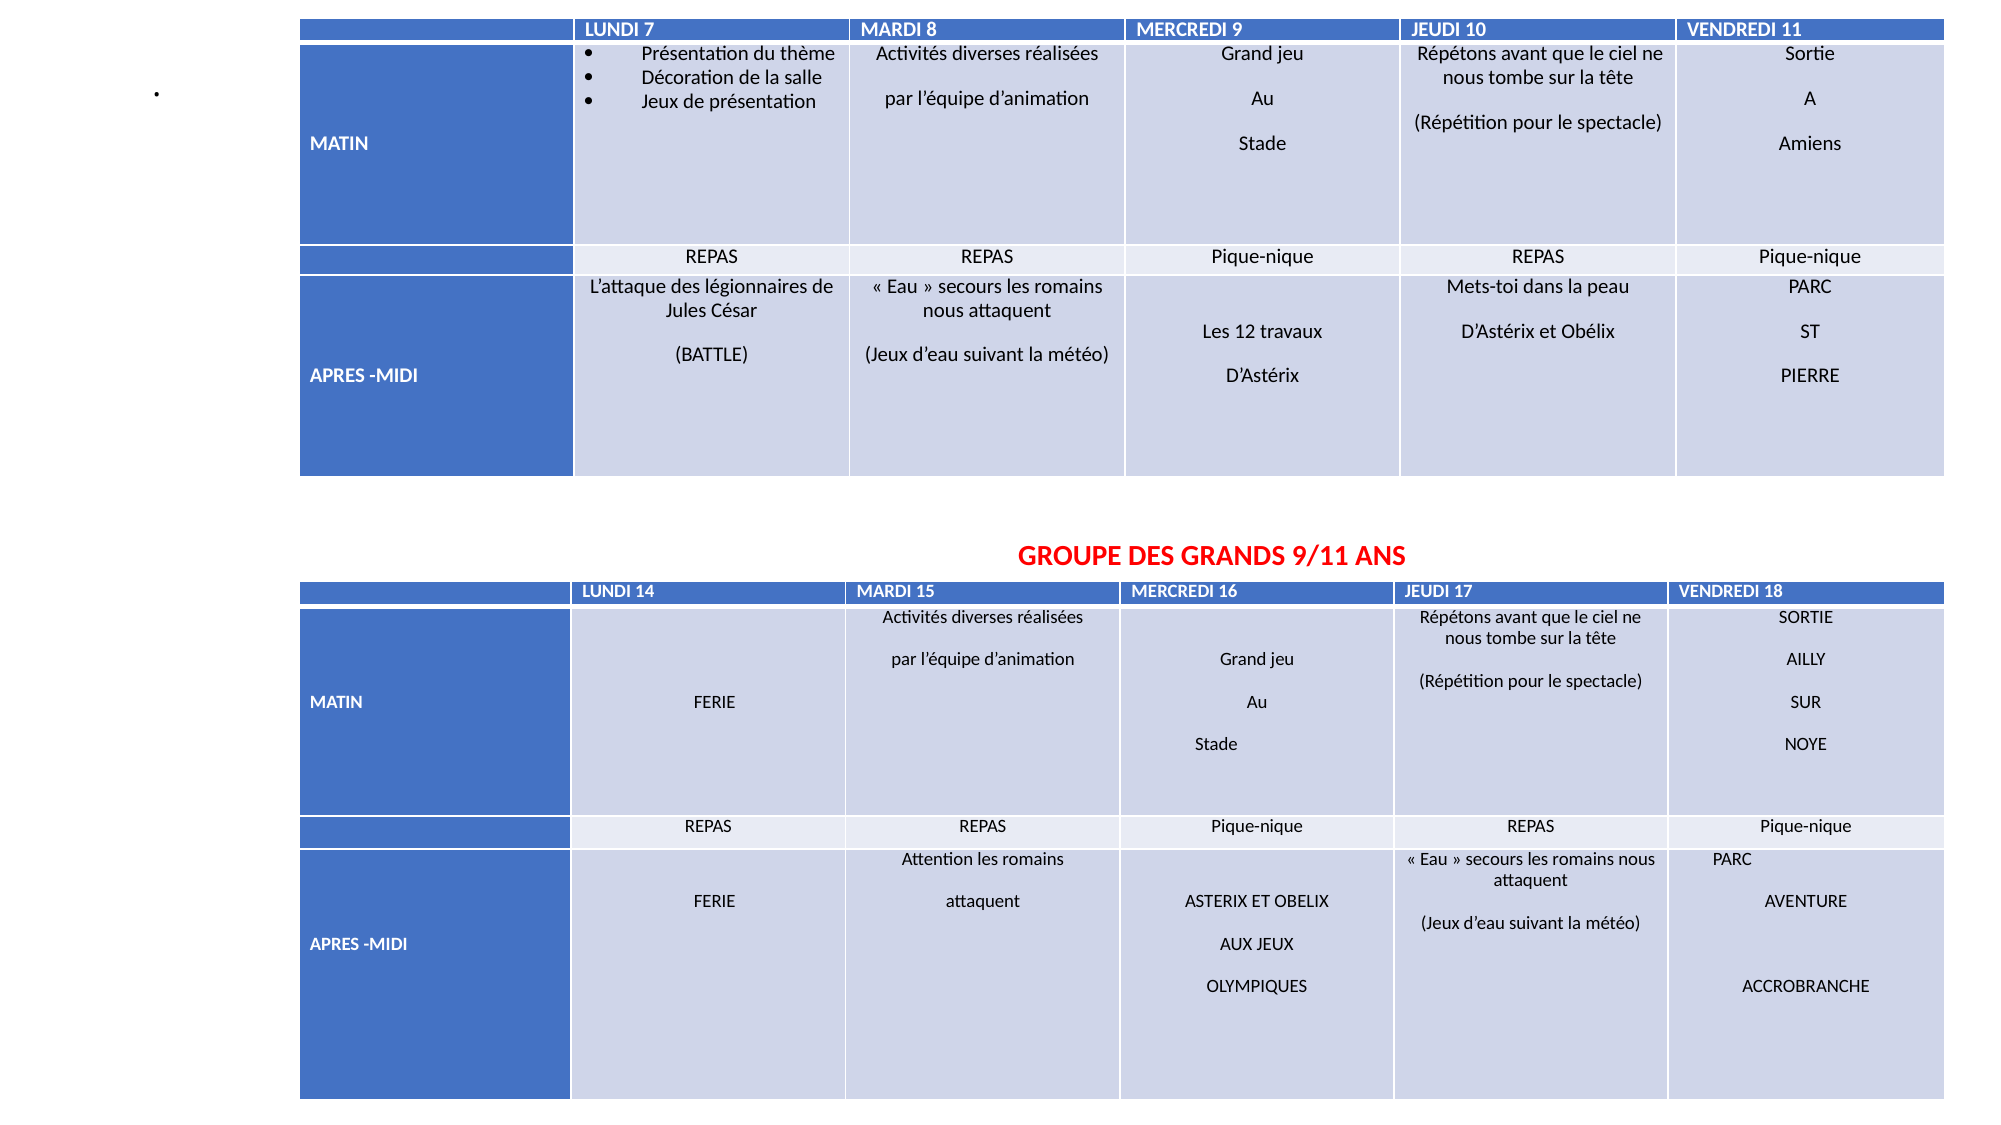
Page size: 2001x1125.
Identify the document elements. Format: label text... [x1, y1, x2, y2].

table_cell Mets-toi dans la peau D’Astérix et Obélix [1401, 276, 1675, 476]
title . [137, 59, 193, 112]
table_cell ASTERIX ET OBELIX AUX JEUX OLYMPIQUES [1121, 850, 1393, 1099]
table_cell MATIN [300, 45, 573, 244]
table_cell « Eau » secours les romains nous attaquent (Jeux d’eau suivant la météo) [850, 276, 1124, 476]
table_cell FERIE [572, 850, 845, 1099]
table_cell Attention les romains attaquent [846, 850, 1119, 1099]
table_header VENDREDI 11 [1677, 19, 1944, 40]
table_header [300, 582, 570, 604]
table_cell Répétons avant que le ciel ne nous tombe sur la tête (Répétition pour le spectacle) [1401, 45, 1675, 244]
table_cell Sortie A Amiens [1677, 45, 1944, 244]
text_box GROUPE DES GRANDS 9/11 ANS [1003, 528, 1421, 579]
table_cell Pique-nique [1121, 817, 1393, 848]
table_header LUNDI 7 [575, 19, 849, 40]
table_header JEUDI 10 [1401, 19, 1675, 40]
table_cell SORTIE AILLY SUR NOYE [1669, 609, 1944, 815]
table_cell Pique-nique [1677, 246, 1944, 274]
table_cell Répétons avant que le ciel ne nous tombe sur la tête (Répétition pour le spectacle) [1395, 609, 1667, 815]
table_cell Pique-nique [1126, 246, 1399, 274]
table_cell Pique-nique [1669, 817, 1944, 848]
table_cell PARC AVENTURE ACCROBRANCHE [1669, 850, 1944, 1099]
table_cell REPAS [850, 246, 1124, 274]
table_cell Grand jeu Au Stade [1121, 609, 1393, 815]
table_cell REPAS [575, 246, 849, 274]
table_cell L’attaque des légionnaires de Jules César (BATTLE) [575, 276, 849, 476]
table_header VENDREDI 18 [1669, 582, 1944, 604]
table_cell Présentation du thème Décoration de la salle Jeux de présentation [575, 45, 849, 244]
table_cell Les 12 travaux D’Astérix [1126, 276, 1399, 476]
table_header JEUDI 17 [1395, 582, 1667, 604]
table_header [300, 19, 573, 40]
table_cell [300, 817, 570, 848]
table_header MARDI 15 [846, 582, 1119, 604]
table_cell APRES -MIDI [300, 850, 570, 1099]
table_header MARDI 8 [850, 19, 1124, 40]
table_cell Grand jeu Au Stade [1126, 45, 1399, 244]
table_header LUNDI 14 [572, 582, 845, 604]
table_cell MATIN [300, 609, 570, 815]
table_cell REPAS [1401, 246, 1675, 274]
table_cell PARC ST PIERRE [1677, 276, 1944, 476]
table_header MERCREDI 9 [1126, 19, 1399, 40]
table_cell Activités diverses réalisées par l’équipe d’animation [846, 609, 1119, 815]
table_cell [300, 246, 573, 274]
table_cell REPAS [1395, 817, 1667, 848]
table_cell REPAS [846, 817, 1119, 848]
table_header MERCREDI 16 [1121, 582, 1393, 604]
table_cell Activités diverses réalisées par l’équipe d’animation [850, 45, 1124, 244]
table_cell REPAS [572, 817, 845, 848]
table_cell FERIE [572, 609, 845, 815]
table_cell APRES -MIDI [300, 276, 573, 476]
table_cell « Eau » secours les romains nous attaquent (Jeux d’eau suivant la météo) [1395, 850, 1667, 1099]
